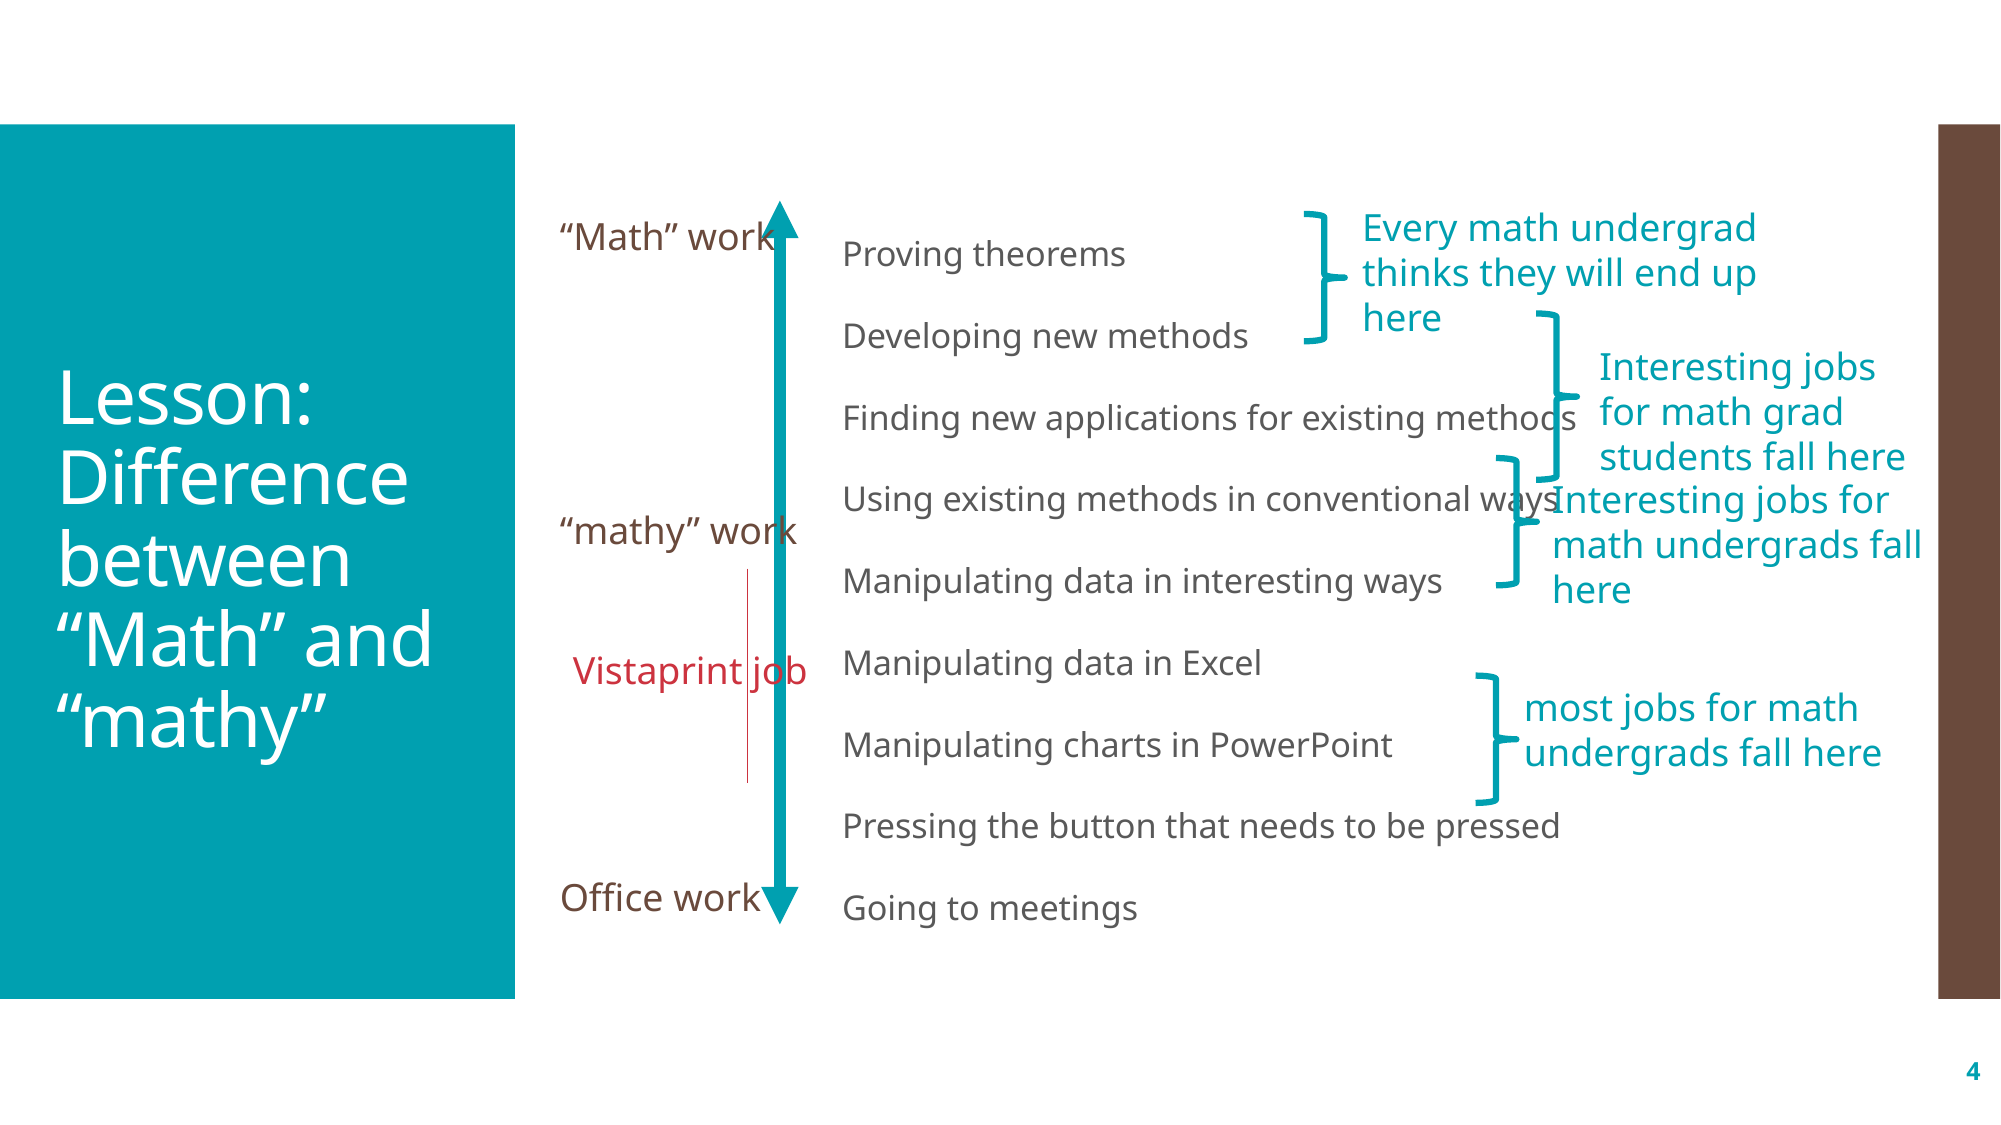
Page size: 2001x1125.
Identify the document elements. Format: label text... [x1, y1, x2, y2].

text_box [1475, 674, 1518, 804]
text_box Interesting jobs for math undergrads fall here [1536, 468, 1952, 627]
text_box [1536, 312, 1578, 481]
text_box [1303, 213, 1346, 343]
text_box Interesting jobs for math grad students fall here [1584, 335, 1934, 494]
slide_number 4 [1744, 1042, 1996, 1103]
text_box most jobs for math undergrads fall here [1509, 676, 1925, 835]
text_box [1495, 457, 1538, 587]
title Lesson: Difference between “Math” and “mathy” [41, 184, 477, 940]
text_box “Math” work [544, 205, 733, 279]
text_box “mathy” work [544, 499, 733, 573]
text_box Proving theorems Developing new methods Finding new applications for existing methods Using existing methods in conventional ways Manipulating data in interesting ways Manipulating data in Excel Manipulating charts in PowerPoint Pressing the button that needs to be pressed Going to meetings [827, 184, 1583, 940]
text_box Every math undergrad thinks they will end up here [1347, 196, 1822, 354]
text_box Vistaprint job [557, 639, 746, 713]
text_box Office work [544, 866, 751, 940]
